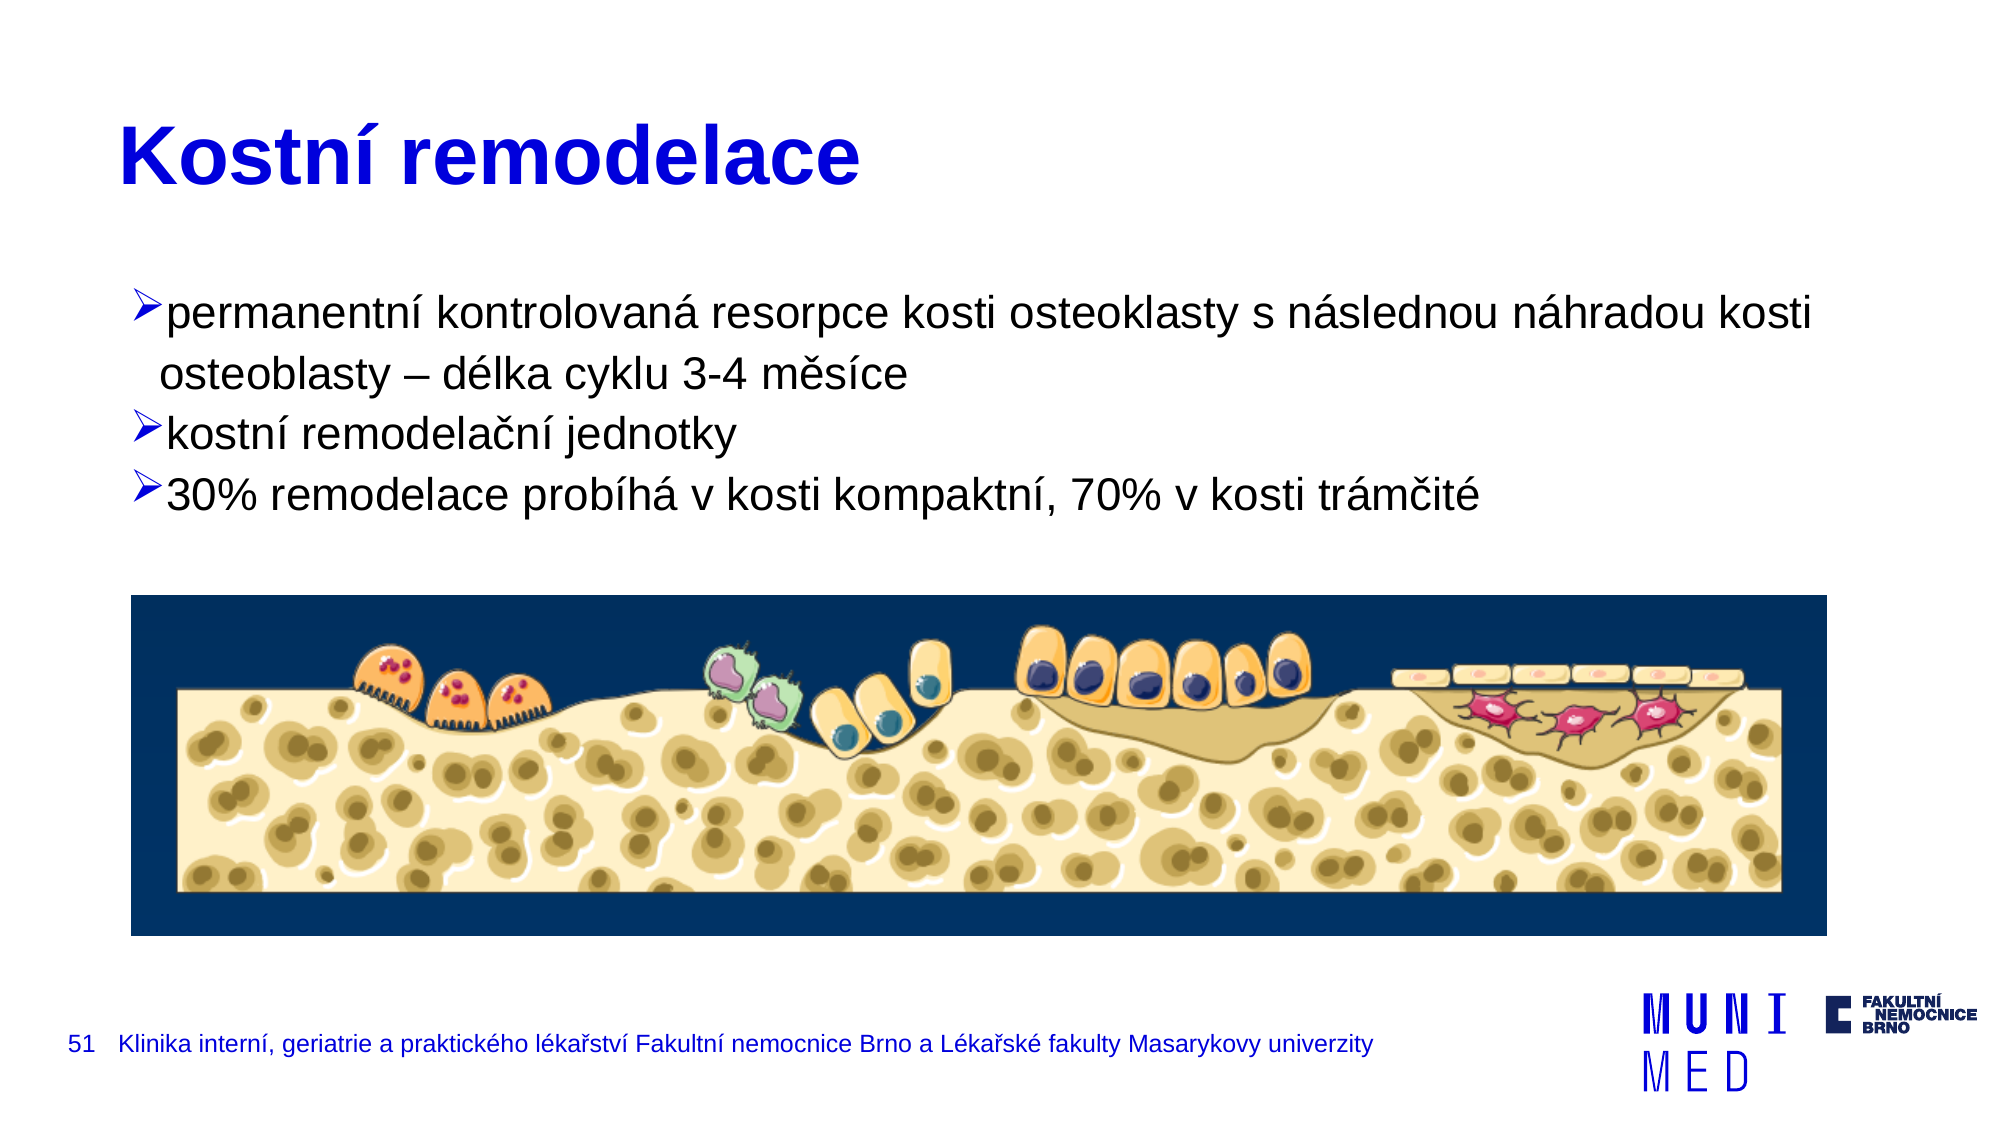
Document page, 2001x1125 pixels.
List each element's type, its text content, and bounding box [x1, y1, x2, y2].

picture [131, 595, 1827, 937]
footer Klinika interní, geriatrie a praktického lékařství Fakultní nemocnice Brno a Lékařské fakulty Masarykovy univerzity [118, 1021, 1418, 1063]
list permanentní kontrolovaná resorpce kosti osteoklasty s následnou náhradou kosti osteoblasty – délka cyklu 3-4 měsíce kostní remodelační jednotky 30% remodelace probíhá v kosti kompaktní, 70% v kosti trámčité [118, 277, 1883, 957]
title Kostní remodelace [118, 118, 1883, 193]
slide_number 51 [67, 1021, 110, 1063]
